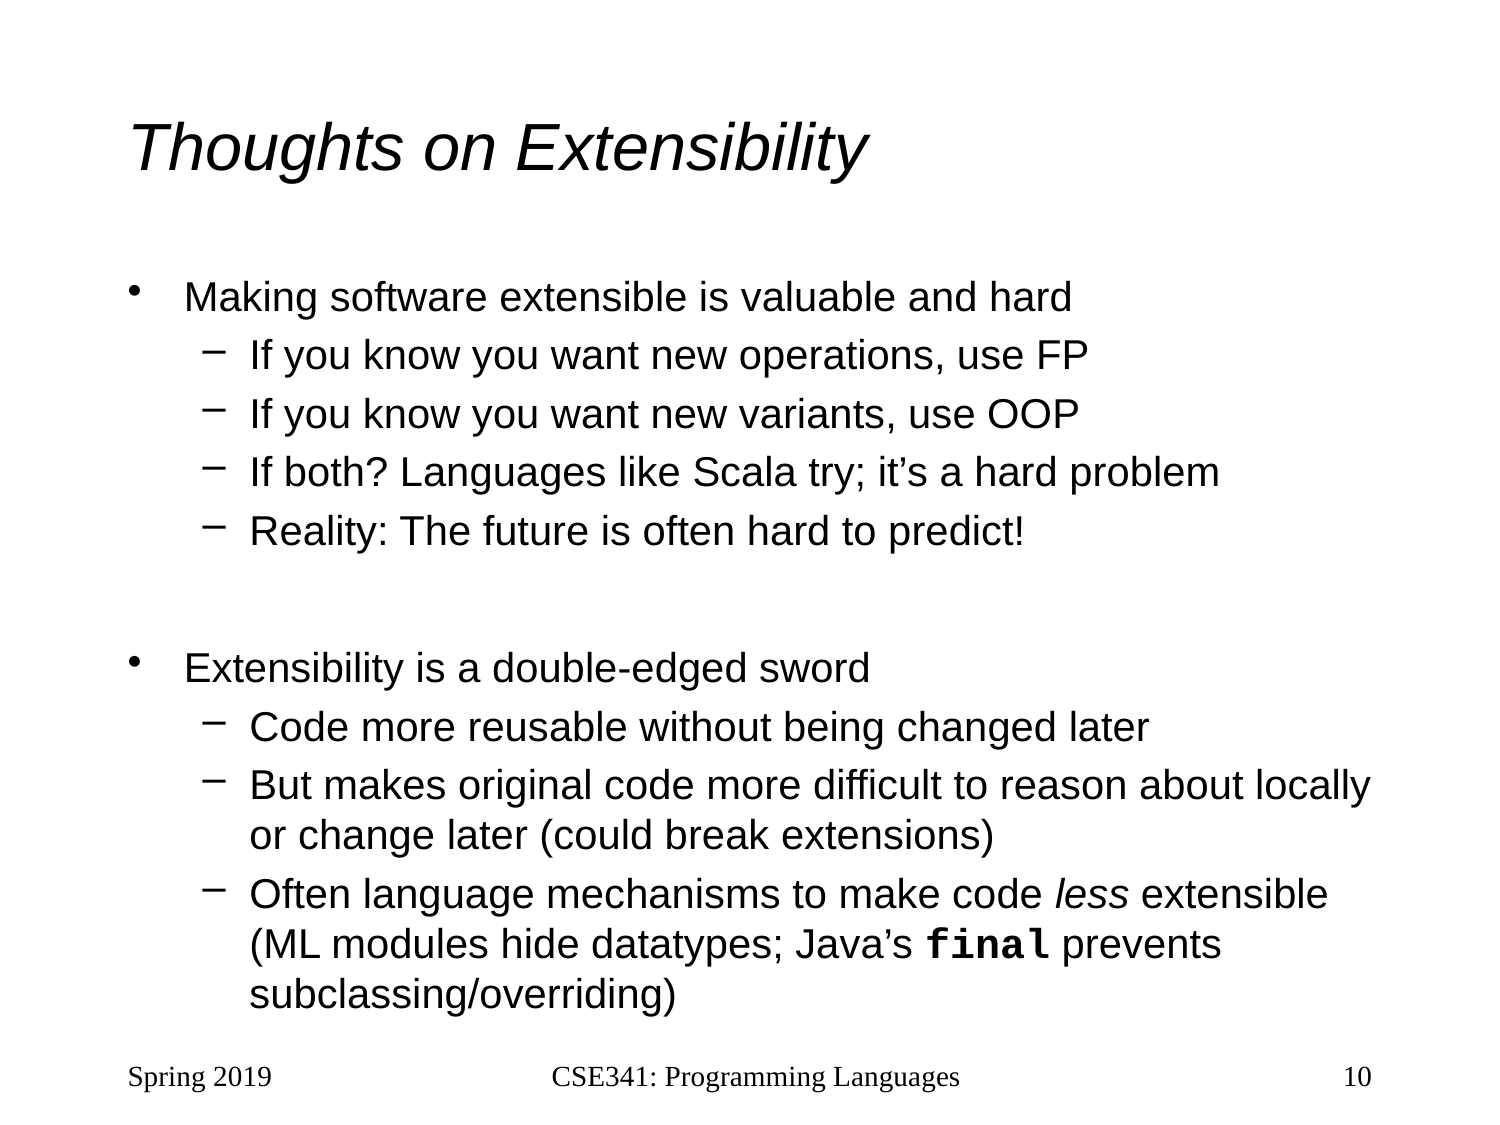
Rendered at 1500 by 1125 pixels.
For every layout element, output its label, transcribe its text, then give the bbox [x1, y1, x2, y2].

title Thoughts on Extensibility [112, 49, 1388, 238]
slide_number Spring 2019 [112, 1049, 426, 1125]
list Making software extensible is valuable and hard If you know you want new operations, use FP If you know you want new variants, use OOP If both? Languages like Scala try; it’s a hard problem Reality: The future is often hard to predict! Extensibility is a double-edged sword Code more reusable without being changed later But makes original code more difficult to reason about locally or change later (could break extensions) Often language mechanisms to make code less extensible (ML modules hide datatypes; Java’s final prevents subclassing/overriding) [112, 262, 1388, 1001]
slide_number 10 [1074, 1049, 1388, 1125]
footer CSE341: Programming Languages [474, 1049, 1038, 1125]
